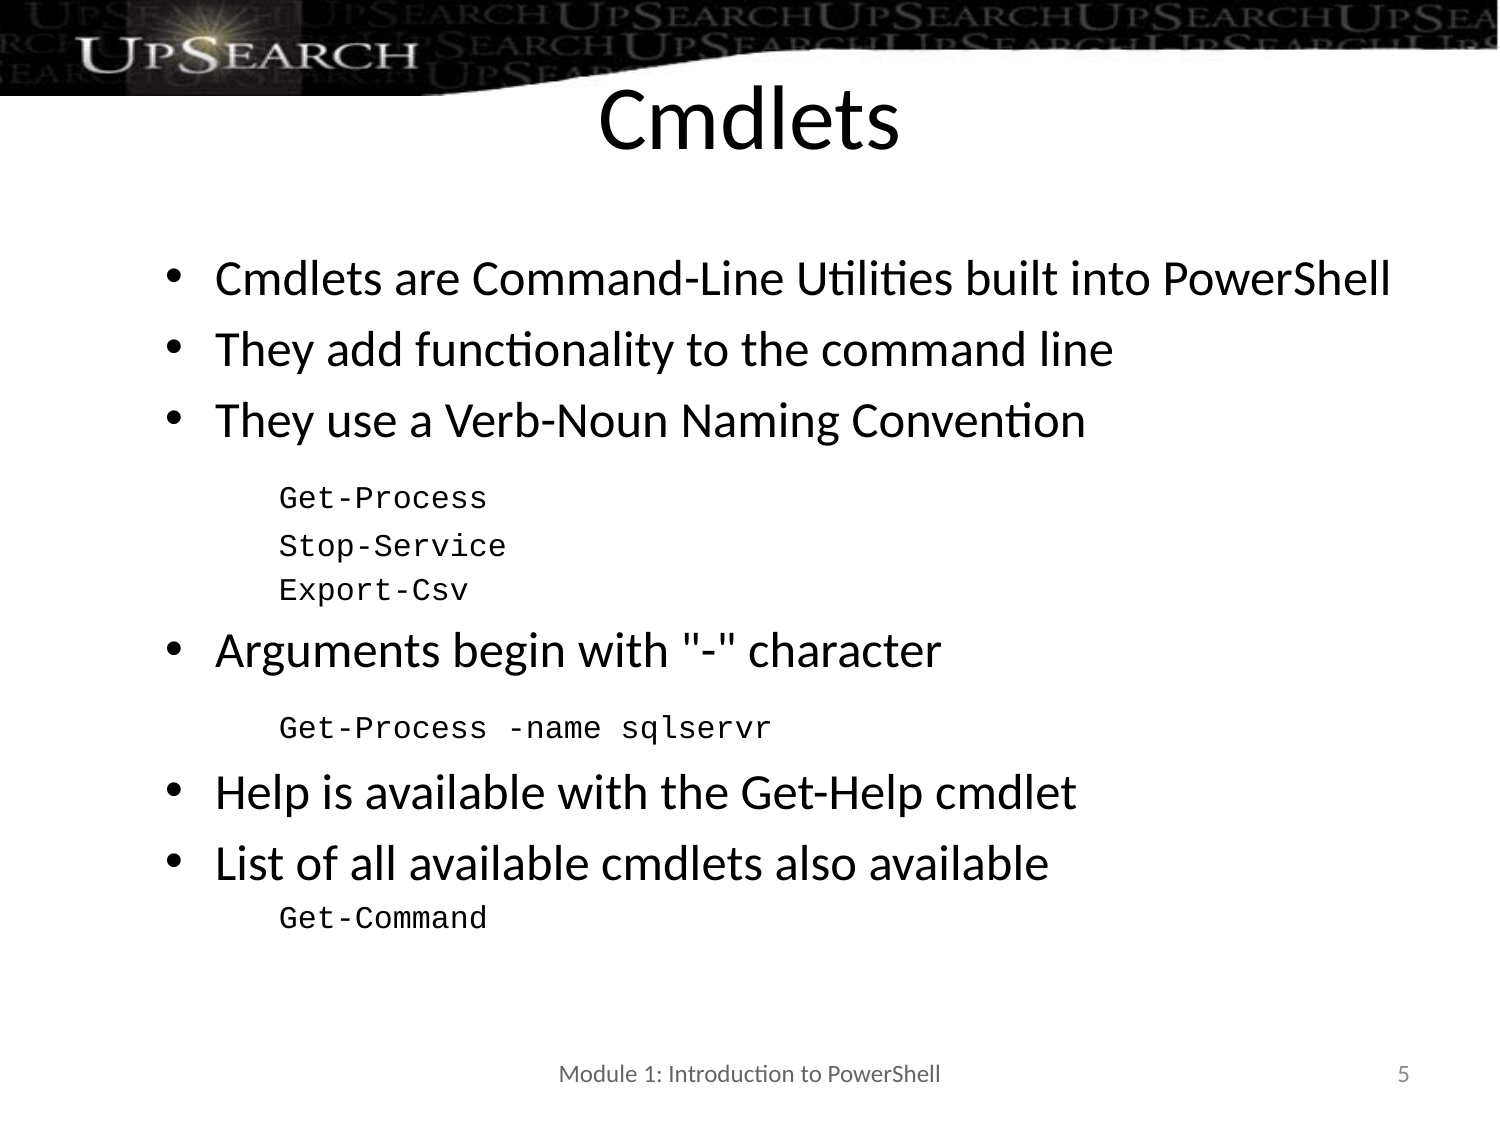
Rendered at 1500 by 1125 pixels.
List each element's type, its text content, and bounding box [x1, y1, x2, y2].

picture [0, 0, 1500, 96]
title Cmdlets [75, 45, 1425, 180]
slide_number 5 [1074, 1042, 1425, 1103]
footer Module 1: Introduction to PowerShell [512, 1042, 988, 1103]
list Cmdlets are Command-Line Utilities built into PowerShell They add functionality to the command line They use a Verb-Noun Naming Convention Get-Process Stop-Service Export-Csv Arguments begin with "-" character Get-Process -name sqlservr Help is available with the Get-Help cmdlet List of all available cmdlets also available Get-Command [150, 237, 1425, 1013]
